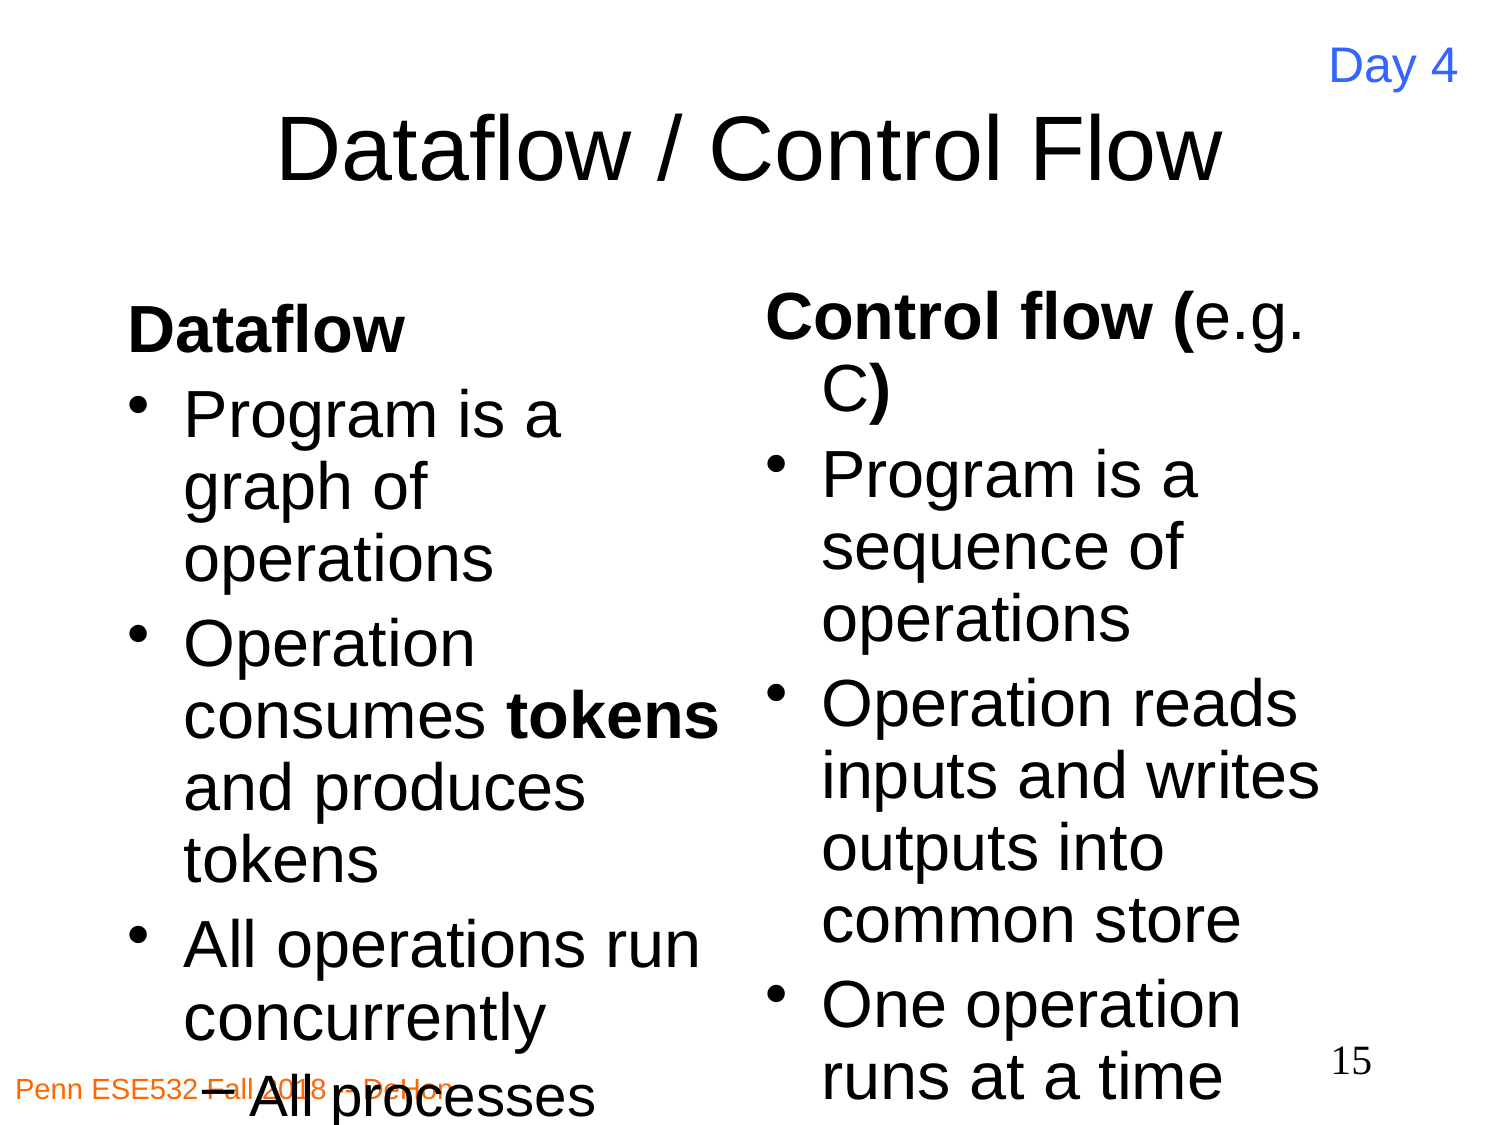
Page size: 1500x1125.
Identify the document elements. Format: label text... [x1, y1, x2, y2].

title Dataflow / Control Flow [112, 49, 1388, 238]
text_box Day 4 [1313, 24, 1474, 100]
list Control flow (e.g. C) Program is a sequence of operations Operation reads inputs and writes outputs into common store One operation runs at a time defines successor [749, 274, 1376, 1038]
list Dataflow Program is a graph of operations Operation consumes tokens and produces tokens All operations run concurrently All processes [112, 287, 738, 963]
slide_number 15 [1074, 1024, 1388, 1101]
slide_number Penn ESE532 Fall 2018 -- DeHon [0, 1062, 688, 1125]
